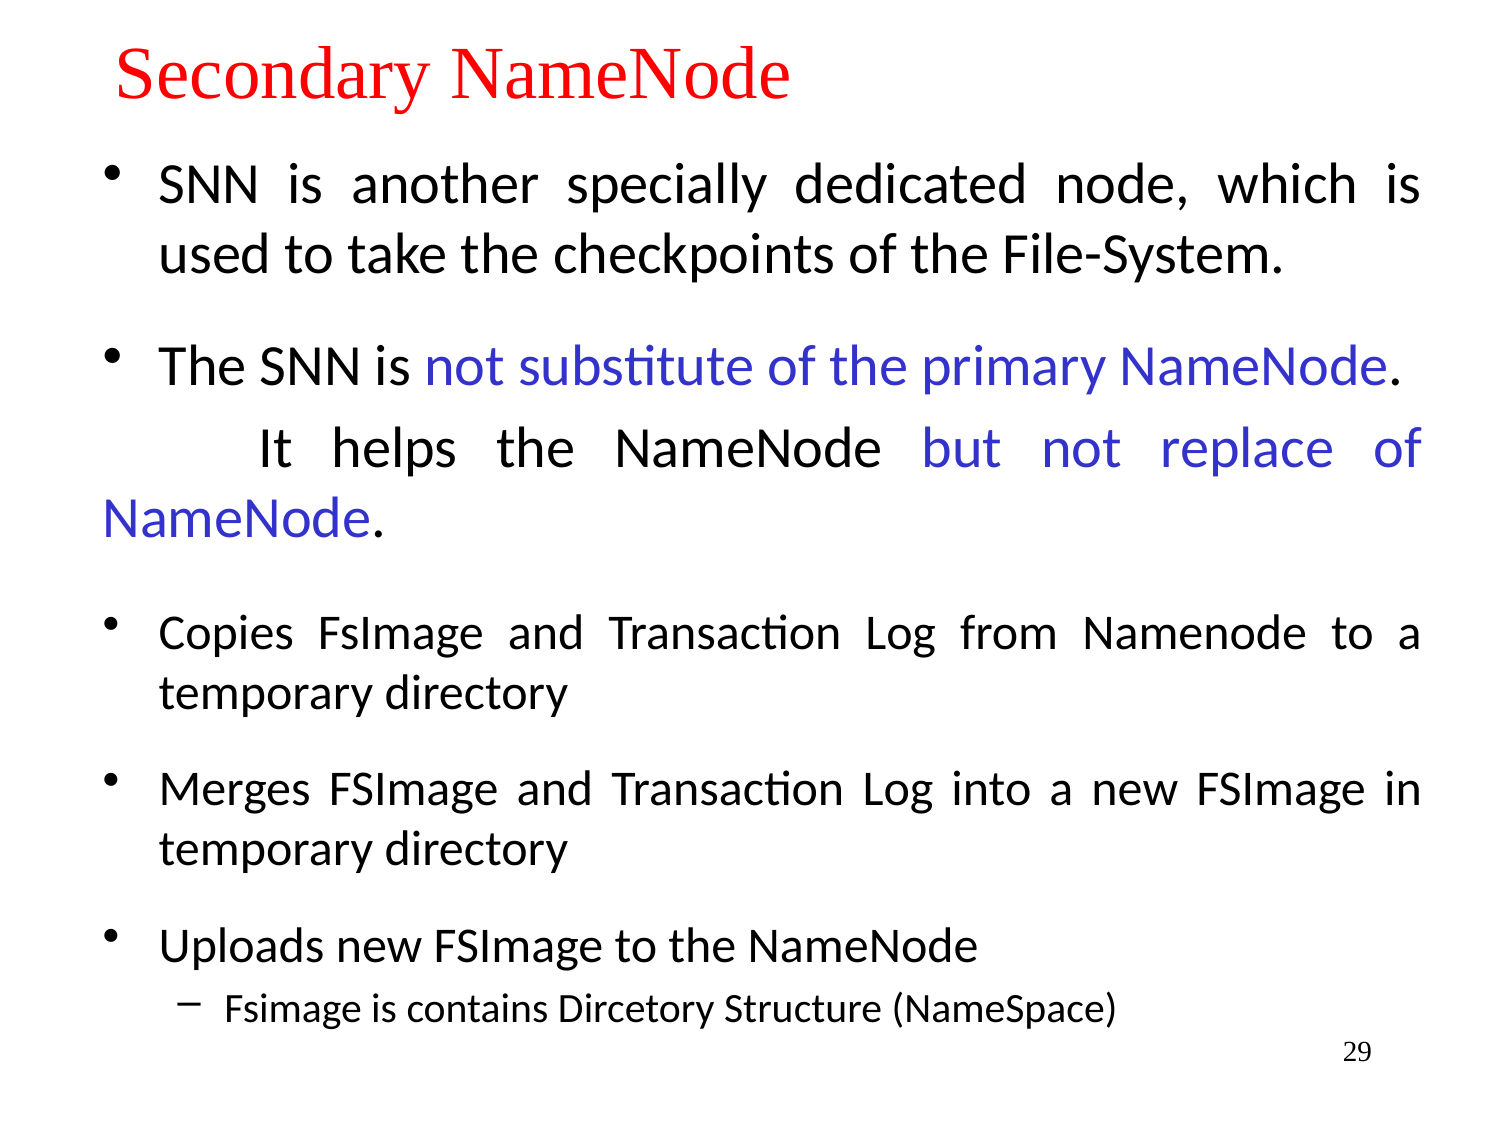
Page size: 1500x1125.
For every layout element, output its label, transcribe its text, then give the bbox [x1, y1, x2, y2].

slide_number 29 [1074, 1024, 1388, 1101]
title Secondary NameNode [99, 24, 1376, 113]
list SNN is another specially dedicated node, which is used to take the checkpoints of the File-System. The SNN is not substitute of the primary NameNode. It helps the NameNode but not replace of NameNode. Copies FsImage and Transaction Log from Namenode to a temporary directory Merges FSImage and Transaction Log into a new FSImage in temporary directory Uploads new FSImage to the NameNode Fsimage is contains Dircetory Structure (NameSpace) [87, 137, 1438, 1001]
